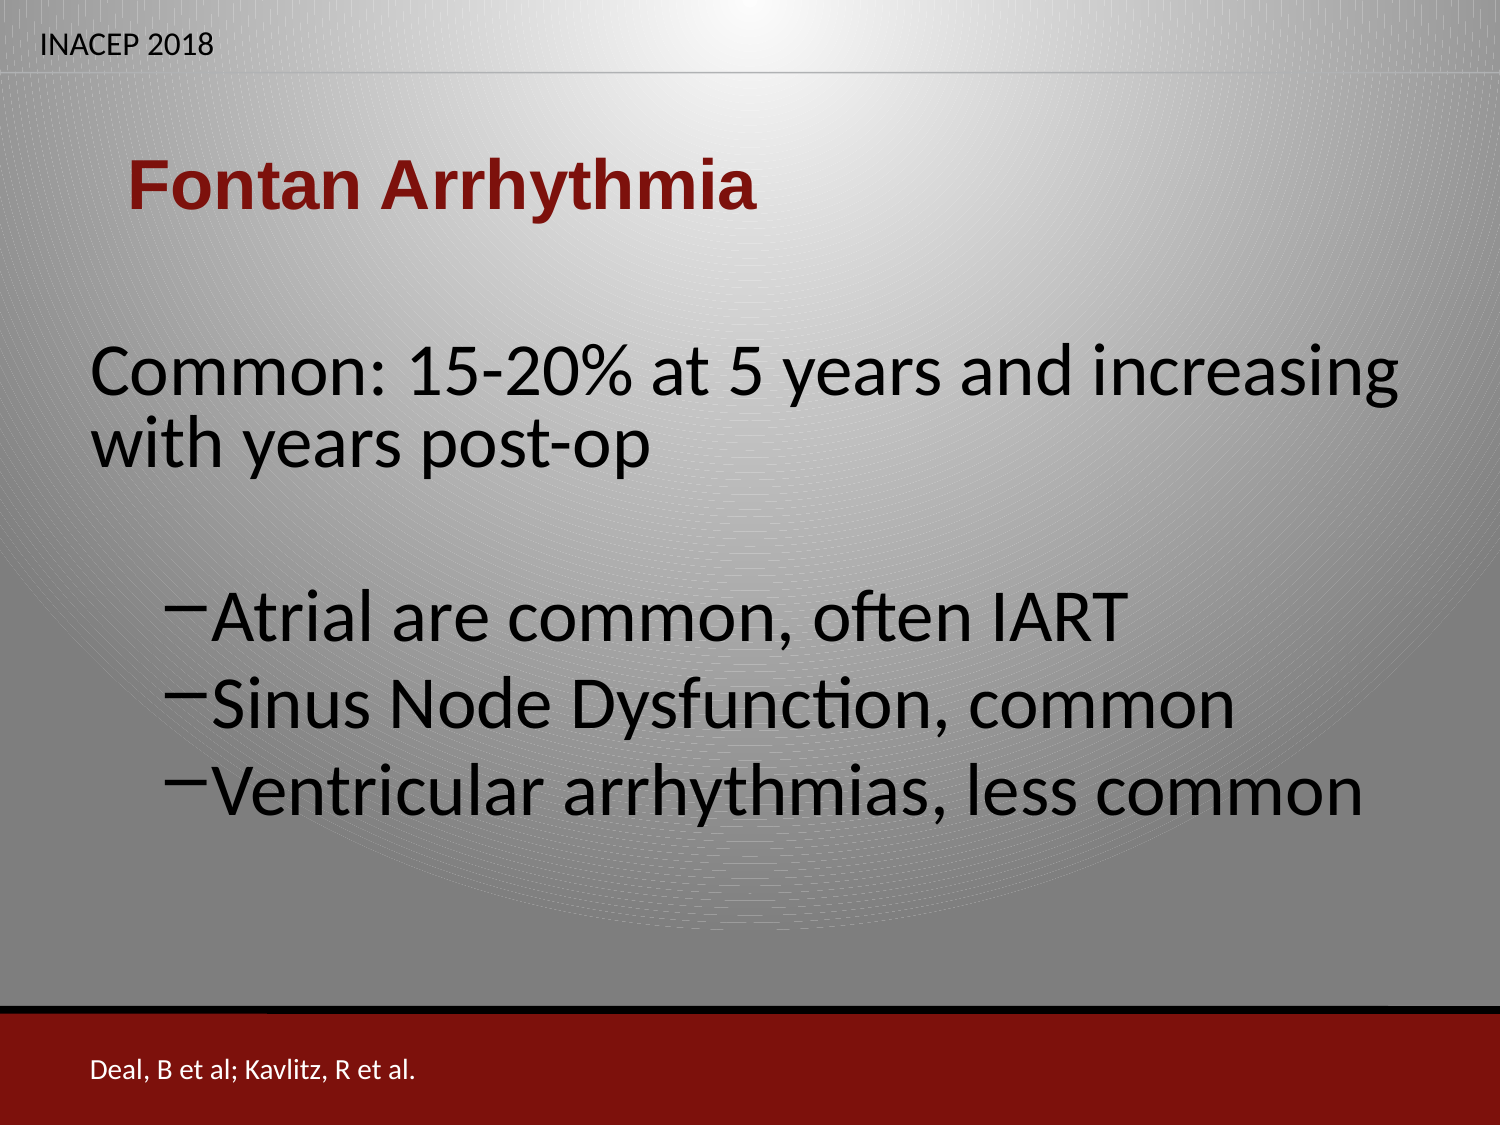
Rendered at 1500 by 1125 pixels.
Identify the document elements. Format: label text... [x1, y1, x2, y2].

title Fontan Arrhythmia [112, 87, 1280, 224]
text_box Deal, B et al; Kavlitz, R et al. [74, 1043, 1500, 1093]
list Common: 15-20% at 5 years and increasing with years post-op Atrial are common, often IART Sinus Node Dysfunction, common Ventricular arrhythmias, less common [74, 224, 1426, 1038]
